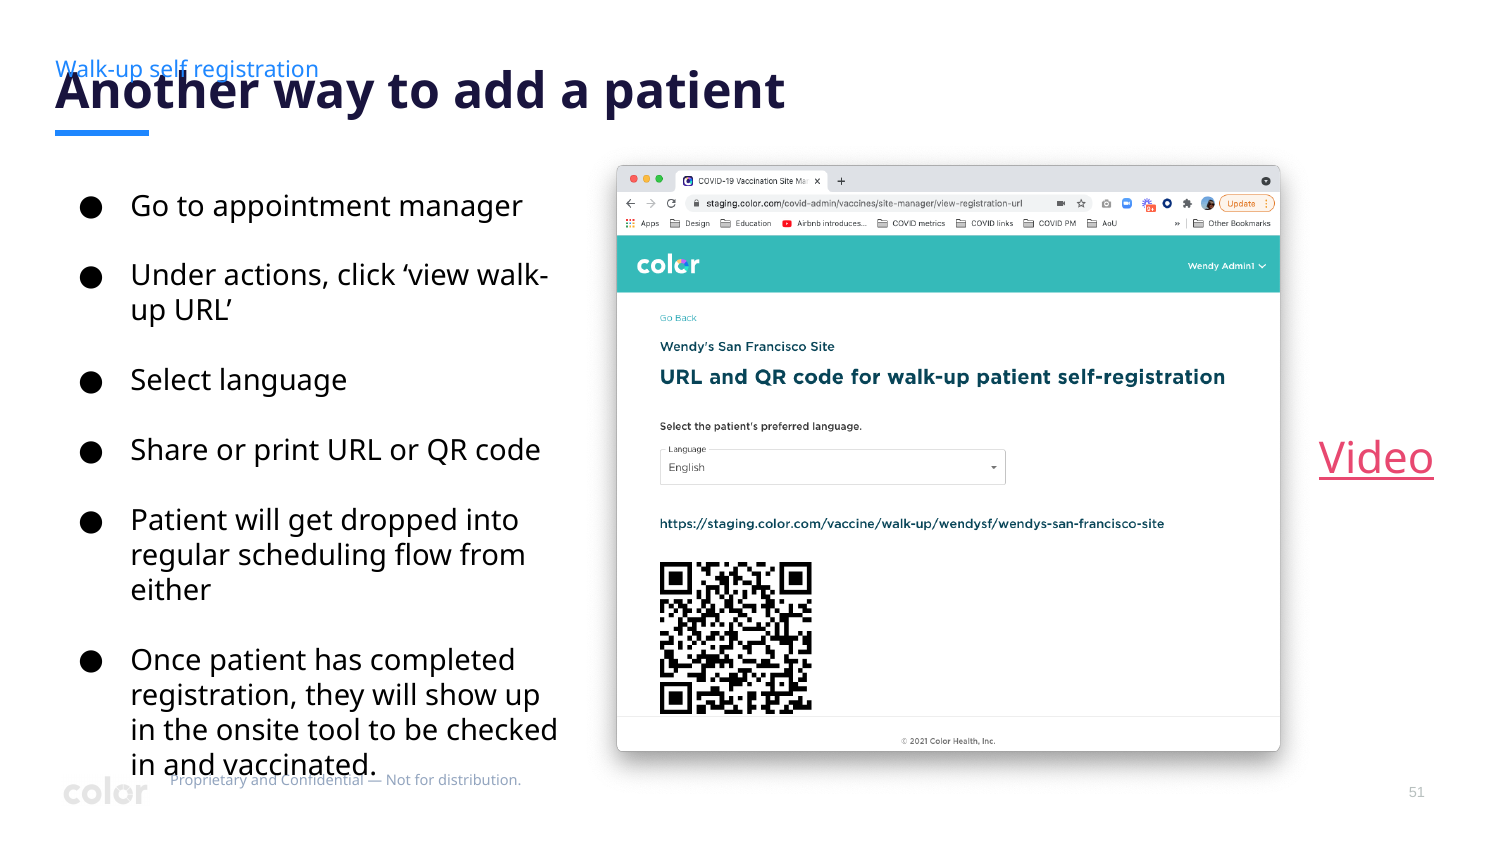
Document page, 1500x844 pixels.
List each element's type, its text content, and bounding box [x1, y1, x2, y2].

text_box Walk-up self registration [55, 12, 548, 98]
text_box Video [1321, 414, 1500, 505]
text_box Go to appointment manager Under actions, click ‘view walk-up URL’ Select language Share or print URL or QR code Patient will get dropped into regular scheduling flow from either Once patient has completed registration, they will show up in the onsite tool to be checked in and vaccinated. [40, 171, 576, 797]
picture [581, 141, 1316, 798]
picture [61, 797, 150, 806]
text_box Another way to add a patient [55, 67, 1425, 138]
slide_number ‹#› [1383, 774, 1425, 801]
